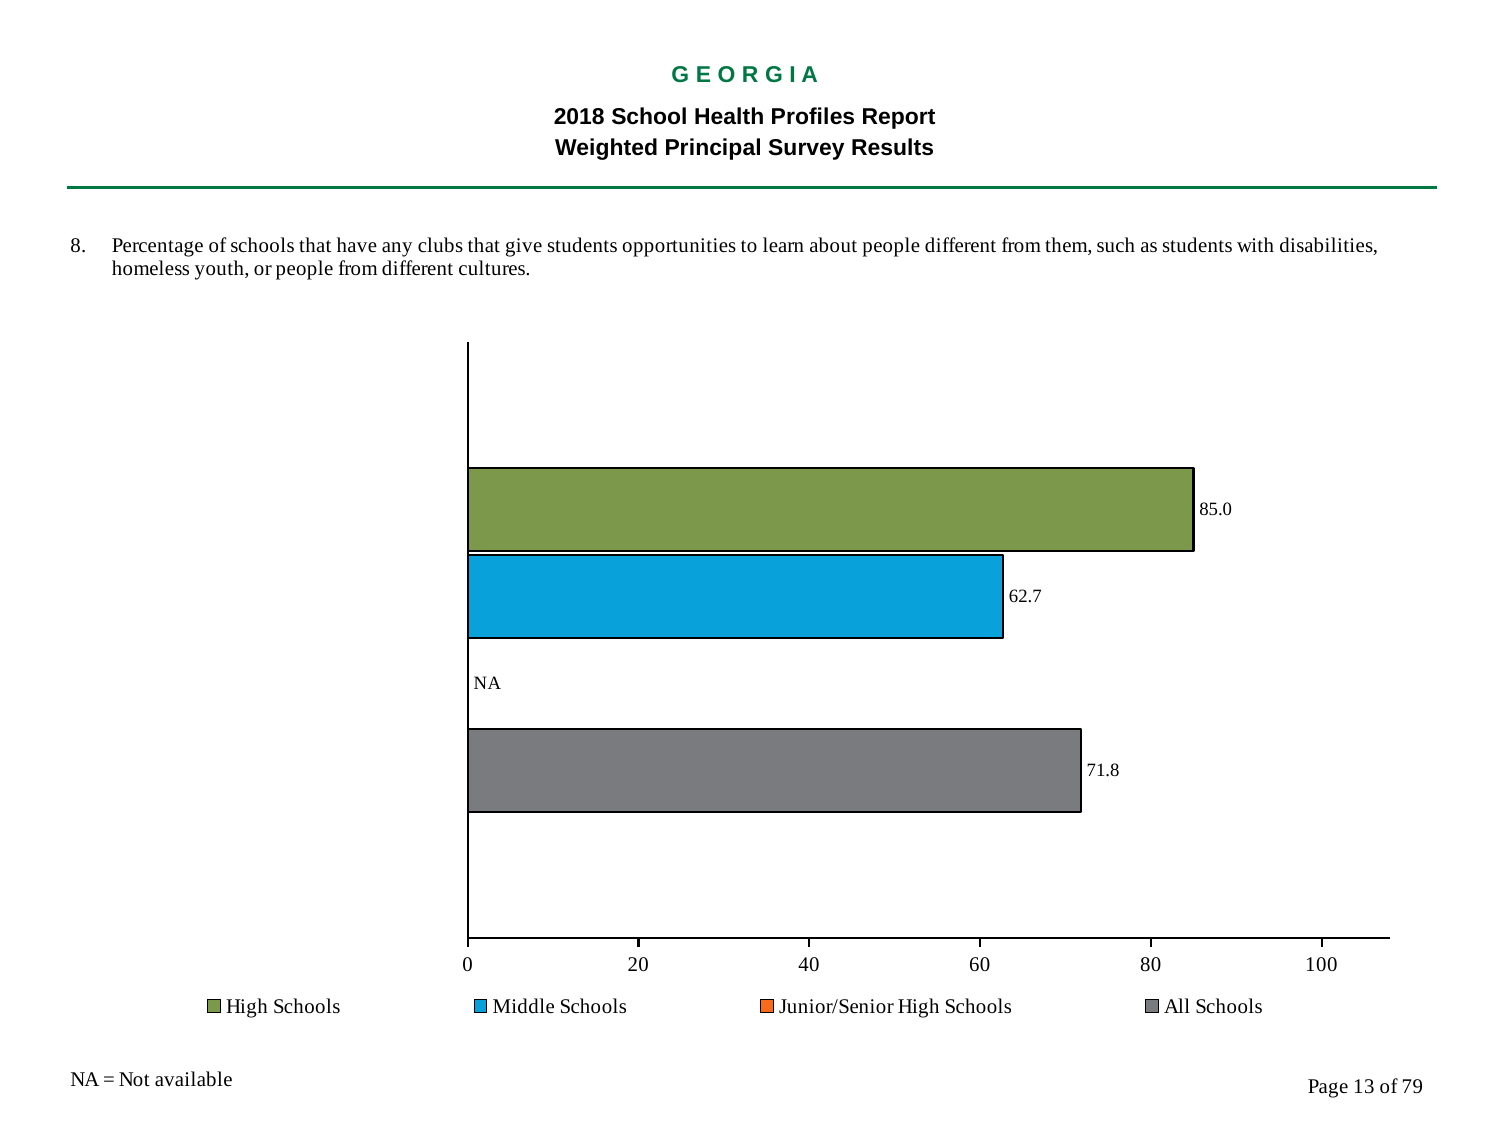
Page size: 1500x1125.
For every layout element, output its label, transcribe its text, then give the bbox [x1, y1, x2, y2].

text_box Weighted Principal Survey Results [41, 125, 1448, 168]
text_box 2018 School Health Profiles Report [41, 93, 1448, 125]
chart [41, 208, 1448, 1105]
text_box G E O R G I A [41, 52, 1448, 93]
